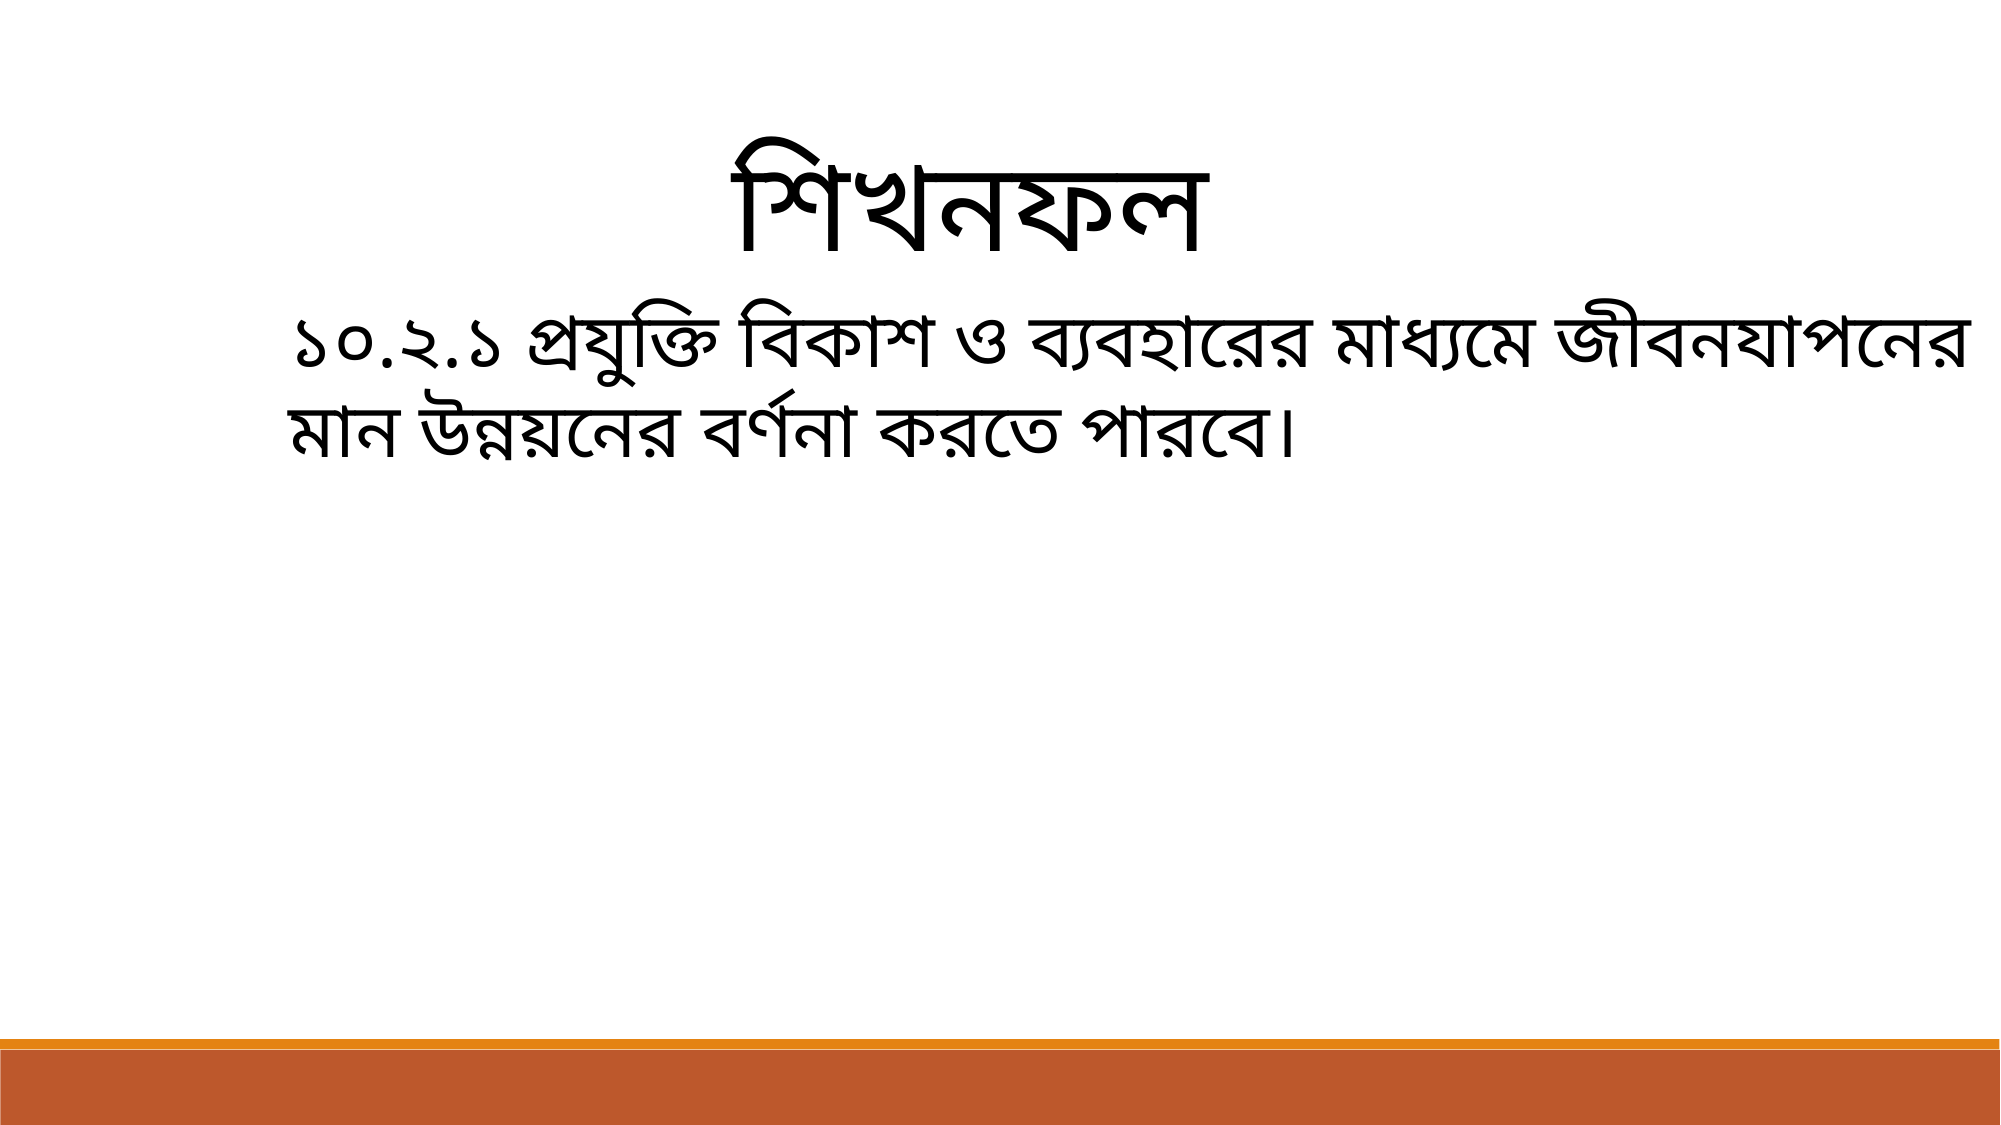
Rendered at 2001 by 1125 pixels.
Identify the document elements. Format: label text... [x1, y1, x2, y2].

text_box শিখনফল [717, 118, 1353, 284]
text_box ১০.২.১ প্রযুক্তি বিকাশ ও ব্যবহারের মাধ্যমে জীবনযাপনের মান উন্নয়নের বর্ণনা করতে পারবে। [273, 285, 2000, 480]
